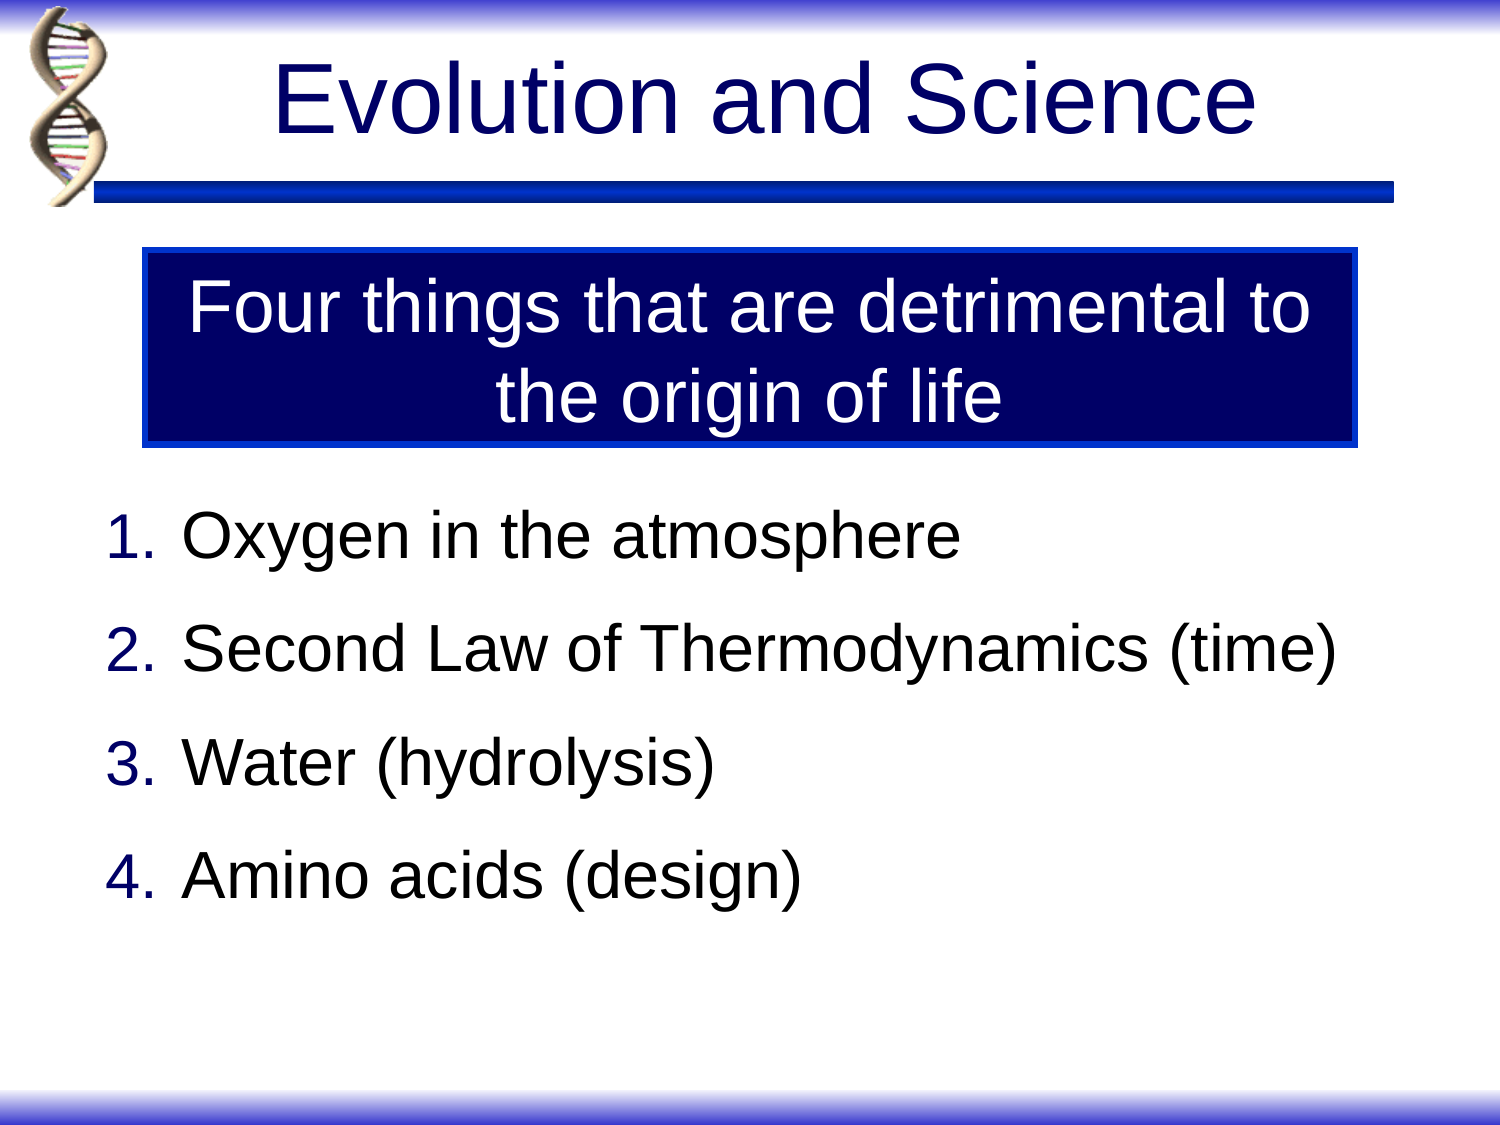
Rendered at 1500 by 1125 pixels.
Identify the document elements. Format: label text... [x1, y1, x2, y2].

picture [29, 6, 108, 207]
text_box Four things that are detrimental to the origin of life [145, 249, 1355, 445]
title Evolution and Science [128, 0, 1404, 188]
list Oxygen in the atmosphere Second Law of Thermodynamics (time) Water (hydrolysis) Amino acids (design) [90, 484, 1500, 960]
